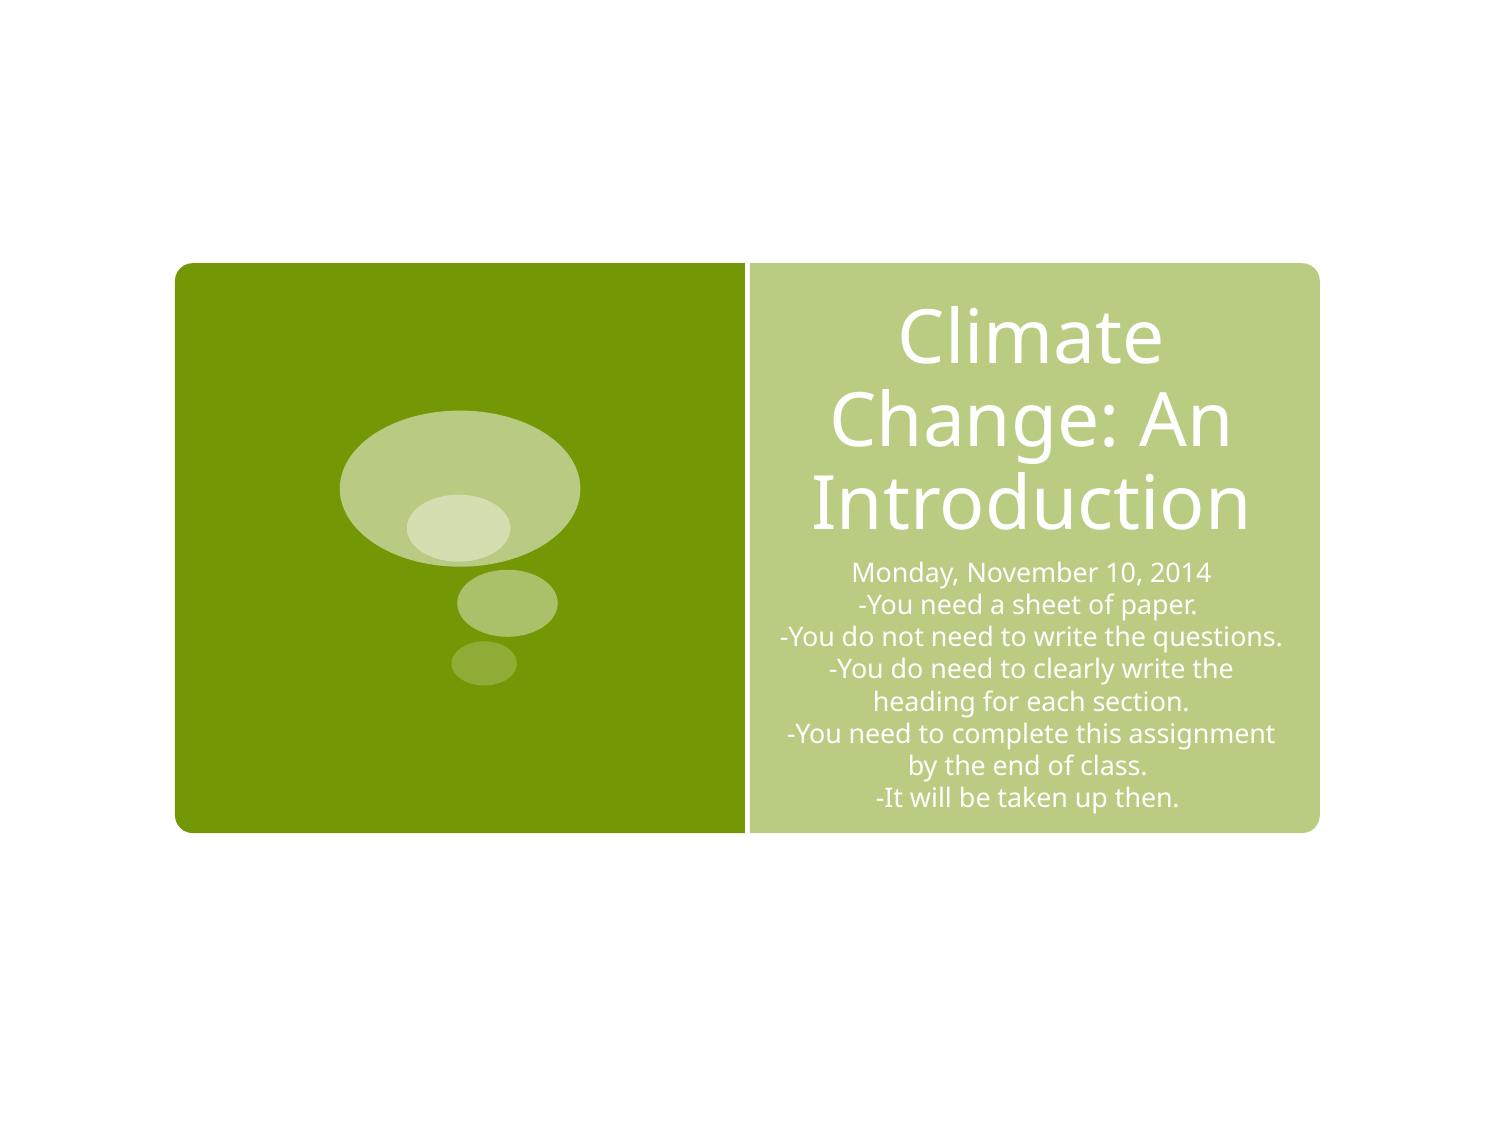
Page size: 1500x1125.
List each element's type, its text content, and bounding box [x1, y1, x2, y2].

subtitle Monday, November 10, 2014 -You need a sheet of paper. -You do not need to write the questions. -You do need to clearly write the heading for each section. -You need to complete this assignment by the end of class. -It will be taken up then. [762, 555, 1300, 827]
title Climate Change: An Introduction [762, 275, 1300, 545]
